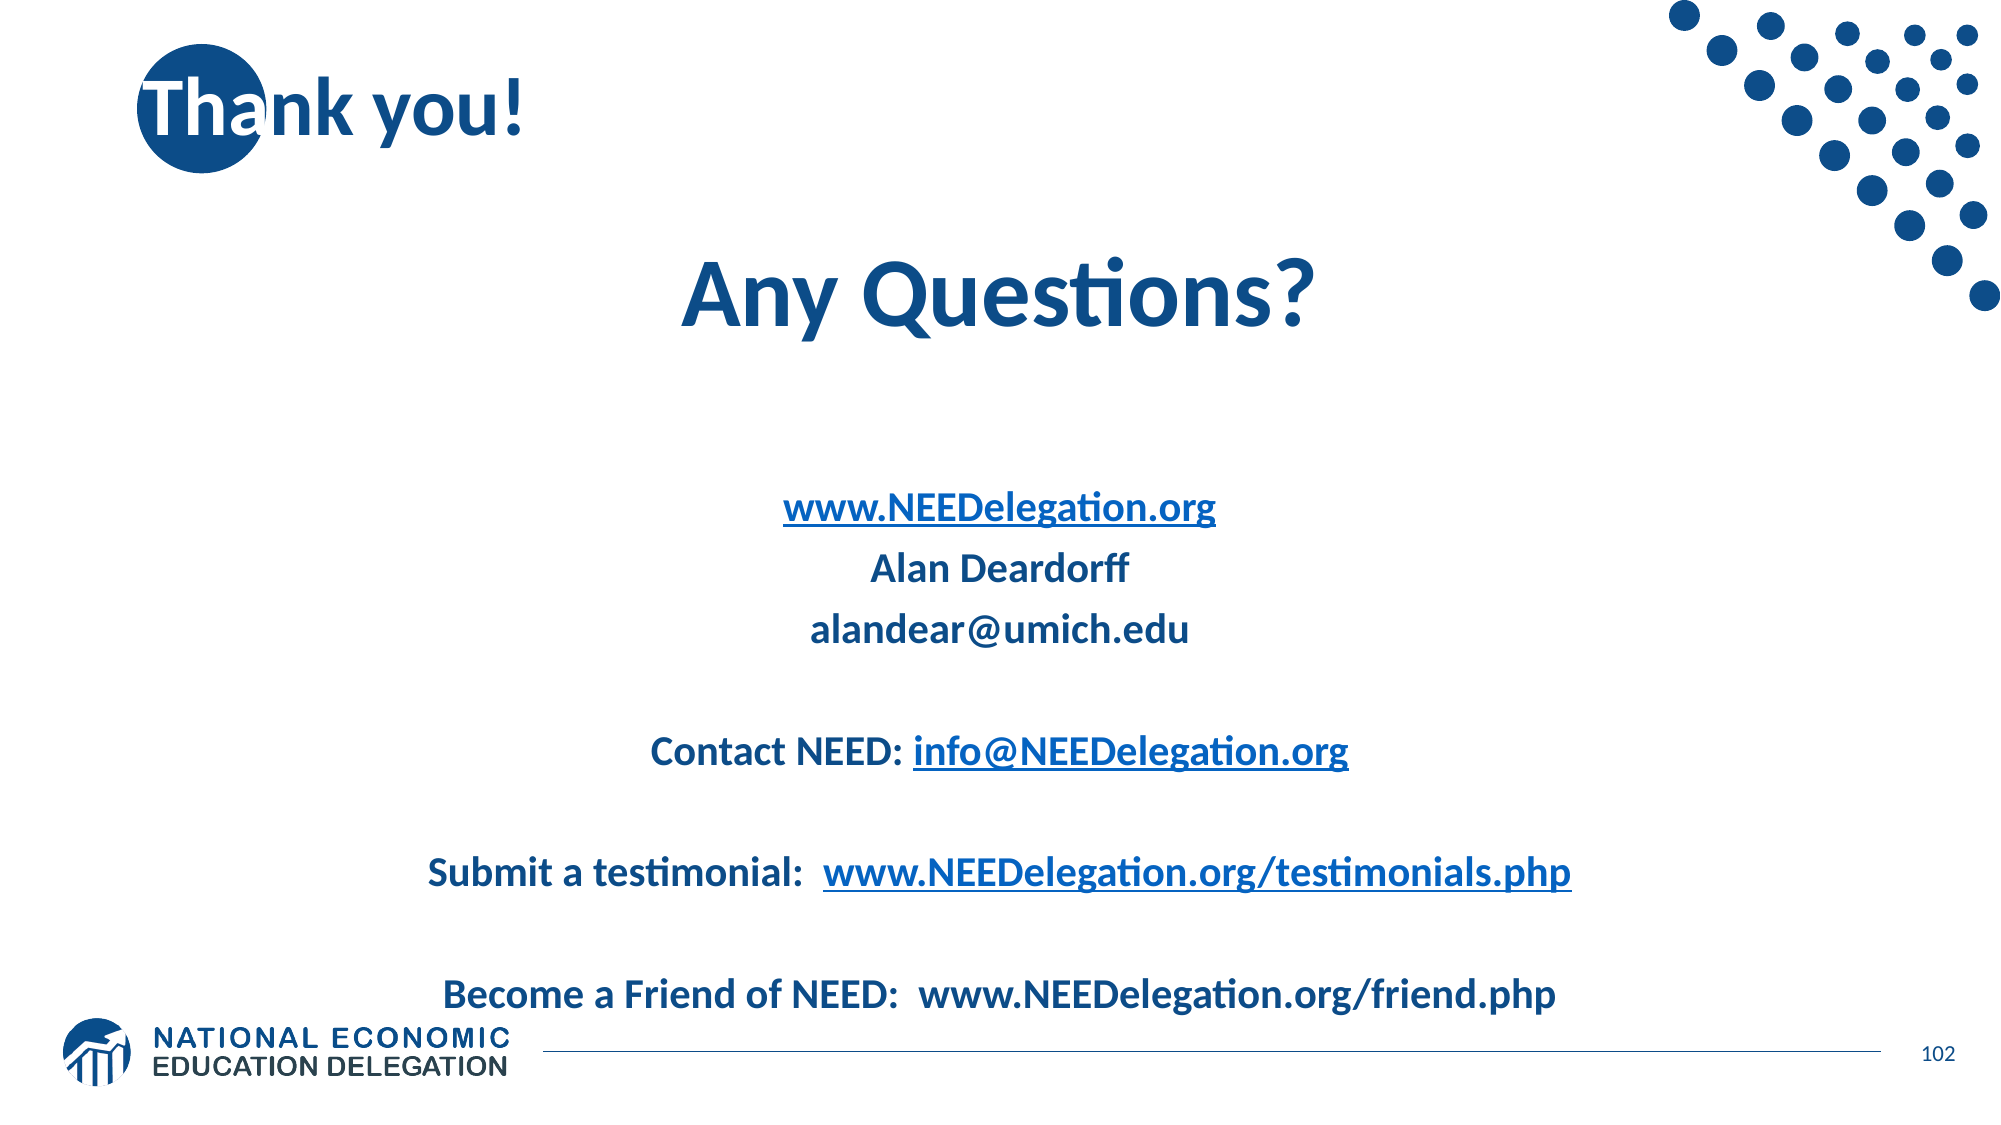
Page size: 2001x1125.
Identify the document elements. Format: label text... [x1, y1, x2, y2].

list Any Questions? www.NEEDelegation.org Alan Deardorff alandear@umich.edu Contact NEED: info@NEEDelegation.org Submit a testimonial: www.NEEDelegation.org/testimonials.php Become a Friend of NEED: www.NEEDelegation.org/friend.php [137, 108, 1863, 1032]
picture [55, 1013, 520, 1091]
slide_number 102 [1521, 1022, 1972, 1082]
title Thank you! [108, 0, 1834, 218]
